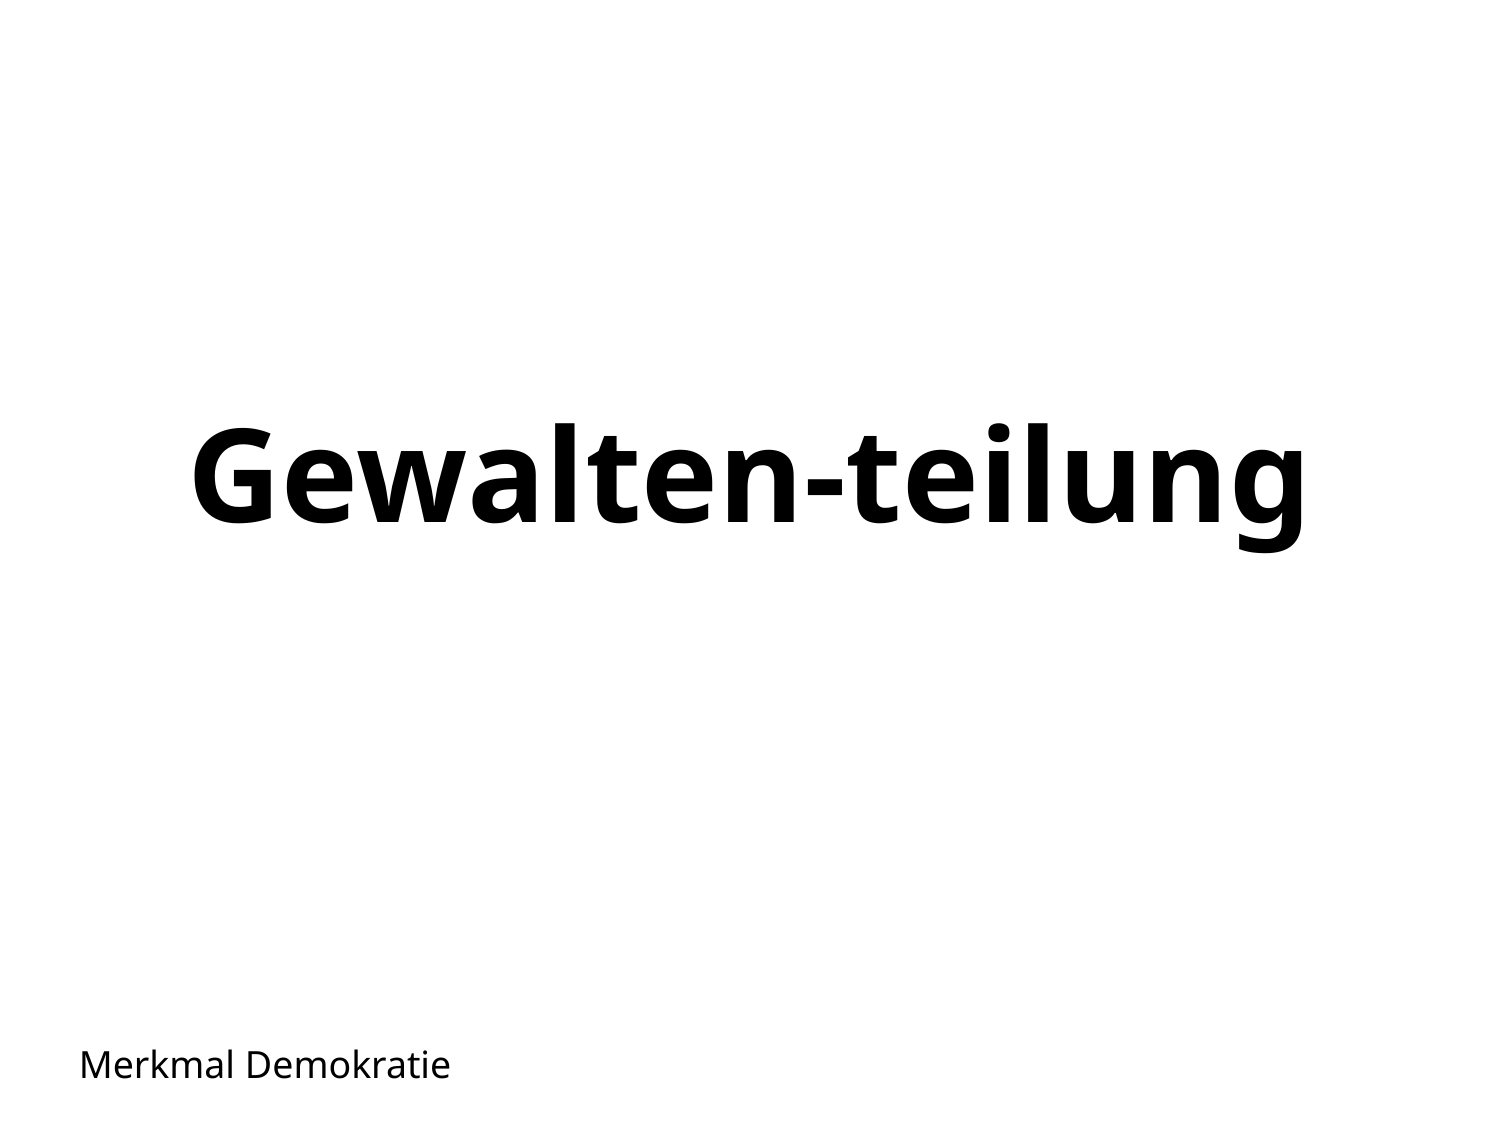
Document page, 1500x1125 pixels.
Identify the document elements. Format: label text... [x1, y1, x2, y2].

text_box Merkmal Demokratie [63, 1033, 993, 1094]
title Gewalten-teilung [112, 349, 1388, 591]
